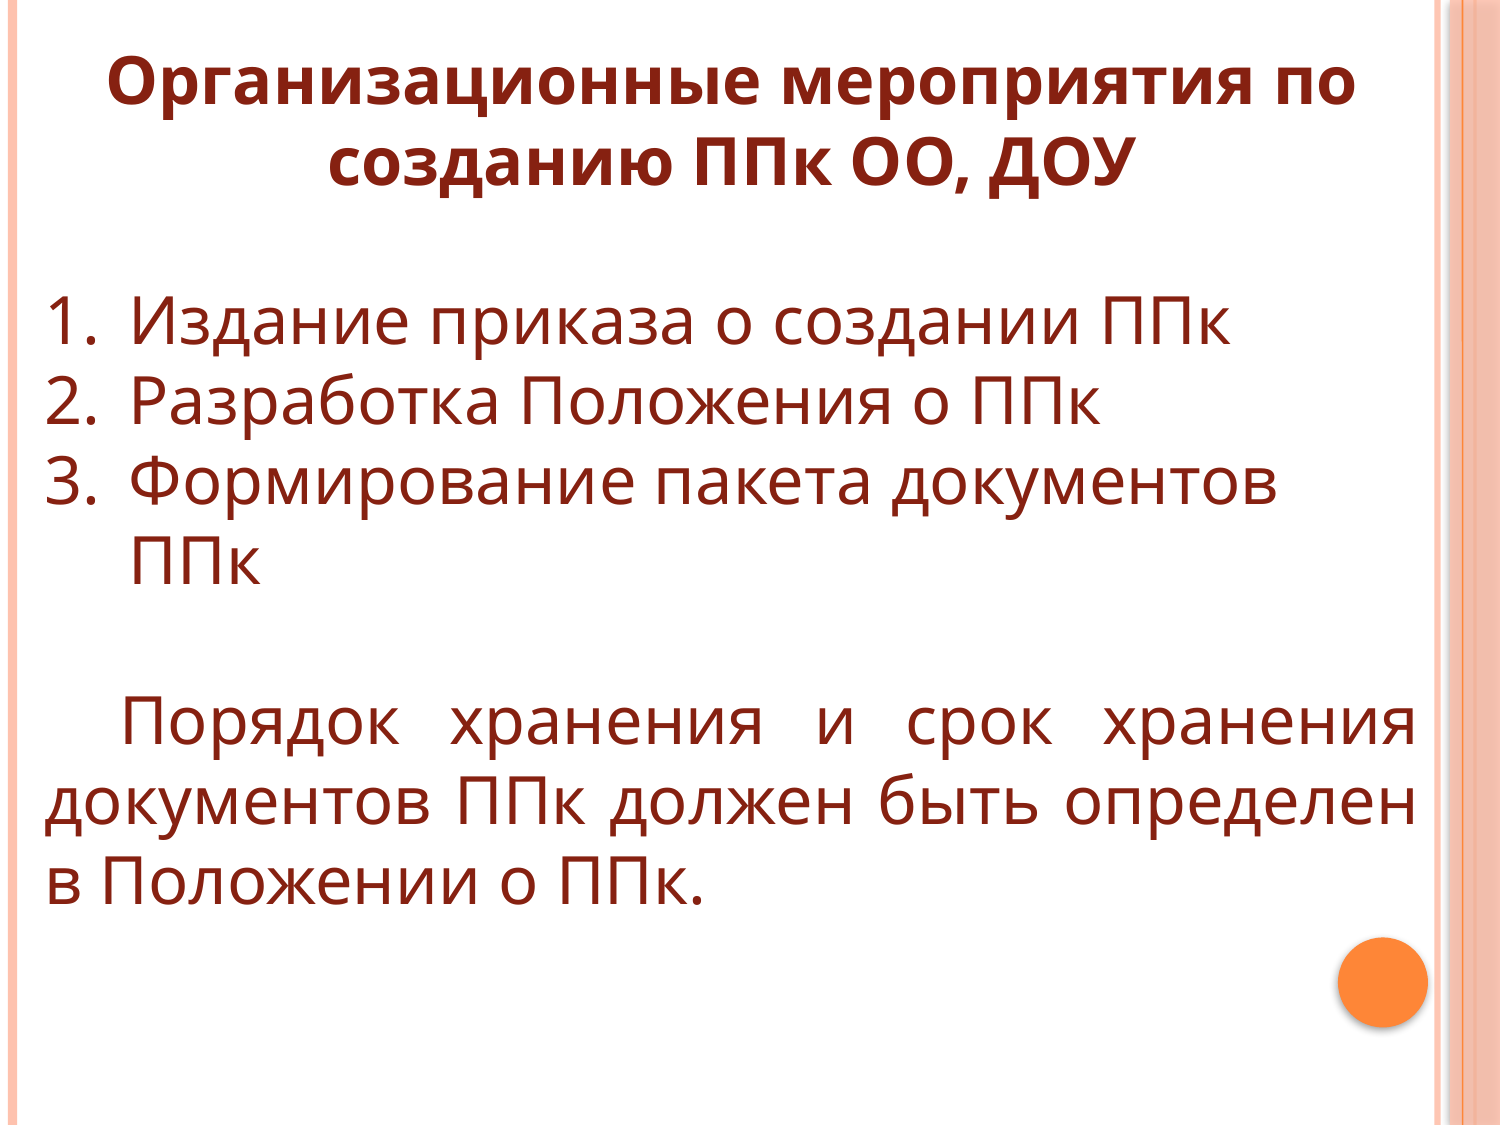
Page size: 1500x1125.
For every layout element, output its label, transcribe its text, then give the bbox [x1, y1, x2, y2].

text_box Организационные мероприятия по созданию ППк ОО, ДОУ Издание приказа о создании ППк Разработка Положения о ППк Формирование пакета документов ППк Порядок хранения и срок хранения документов ППк должен быть определен в Положении о ППк. [29, 30, 1436, 1006]
